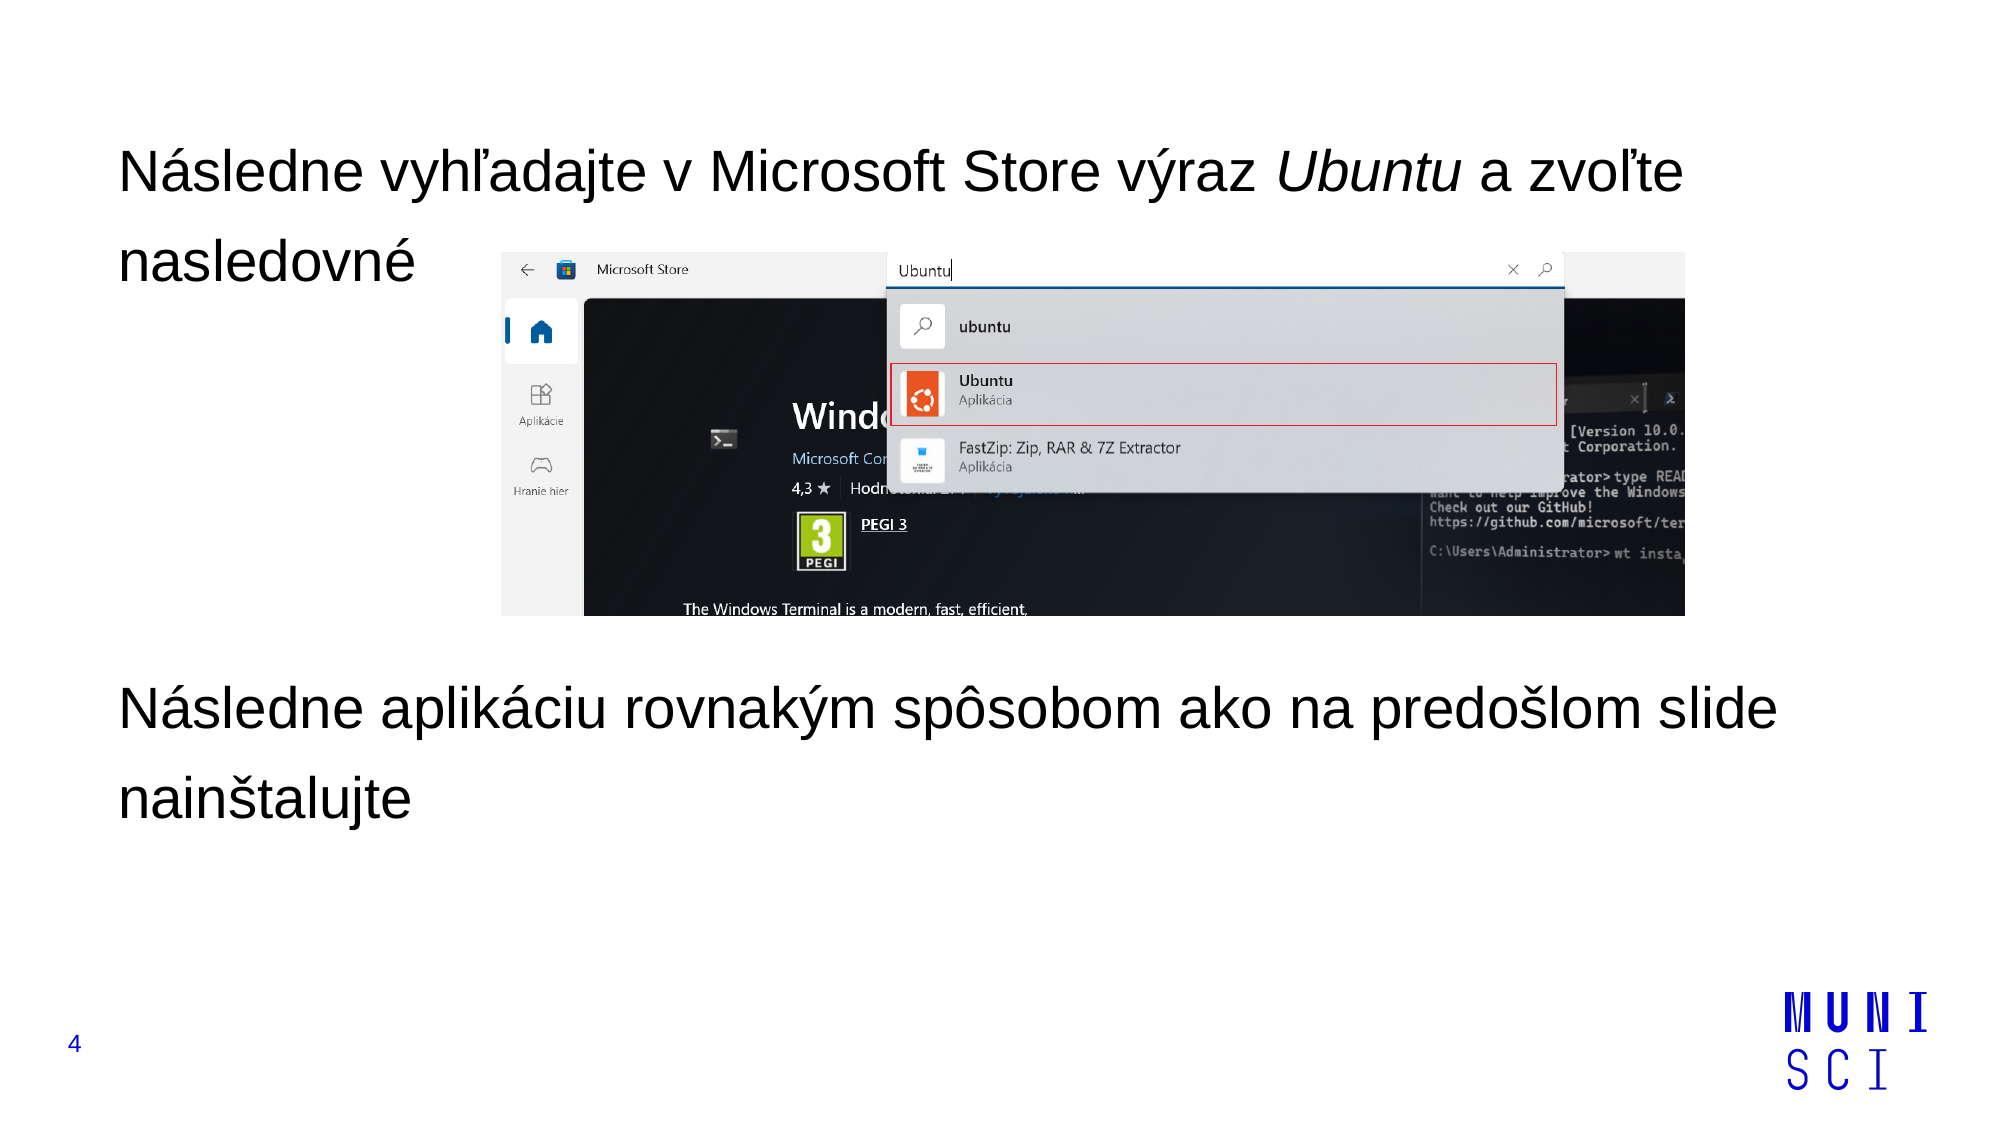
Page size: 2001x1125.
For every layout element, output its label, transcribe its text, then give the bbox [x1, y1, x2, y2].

picture [501, 252, 1685, 616]
list Následne vyhľadajte v Microsoft Store výraz Ubuntu a zvoľte nasledovné Následne aplikáciu rovnakým spôsobom ako na predošlom slide nainštalujte [118, 113, 1883, 957]
picture [1785, 992, 1927, 1090]
slide_number 4 [67, 1021, 110, 1063]
